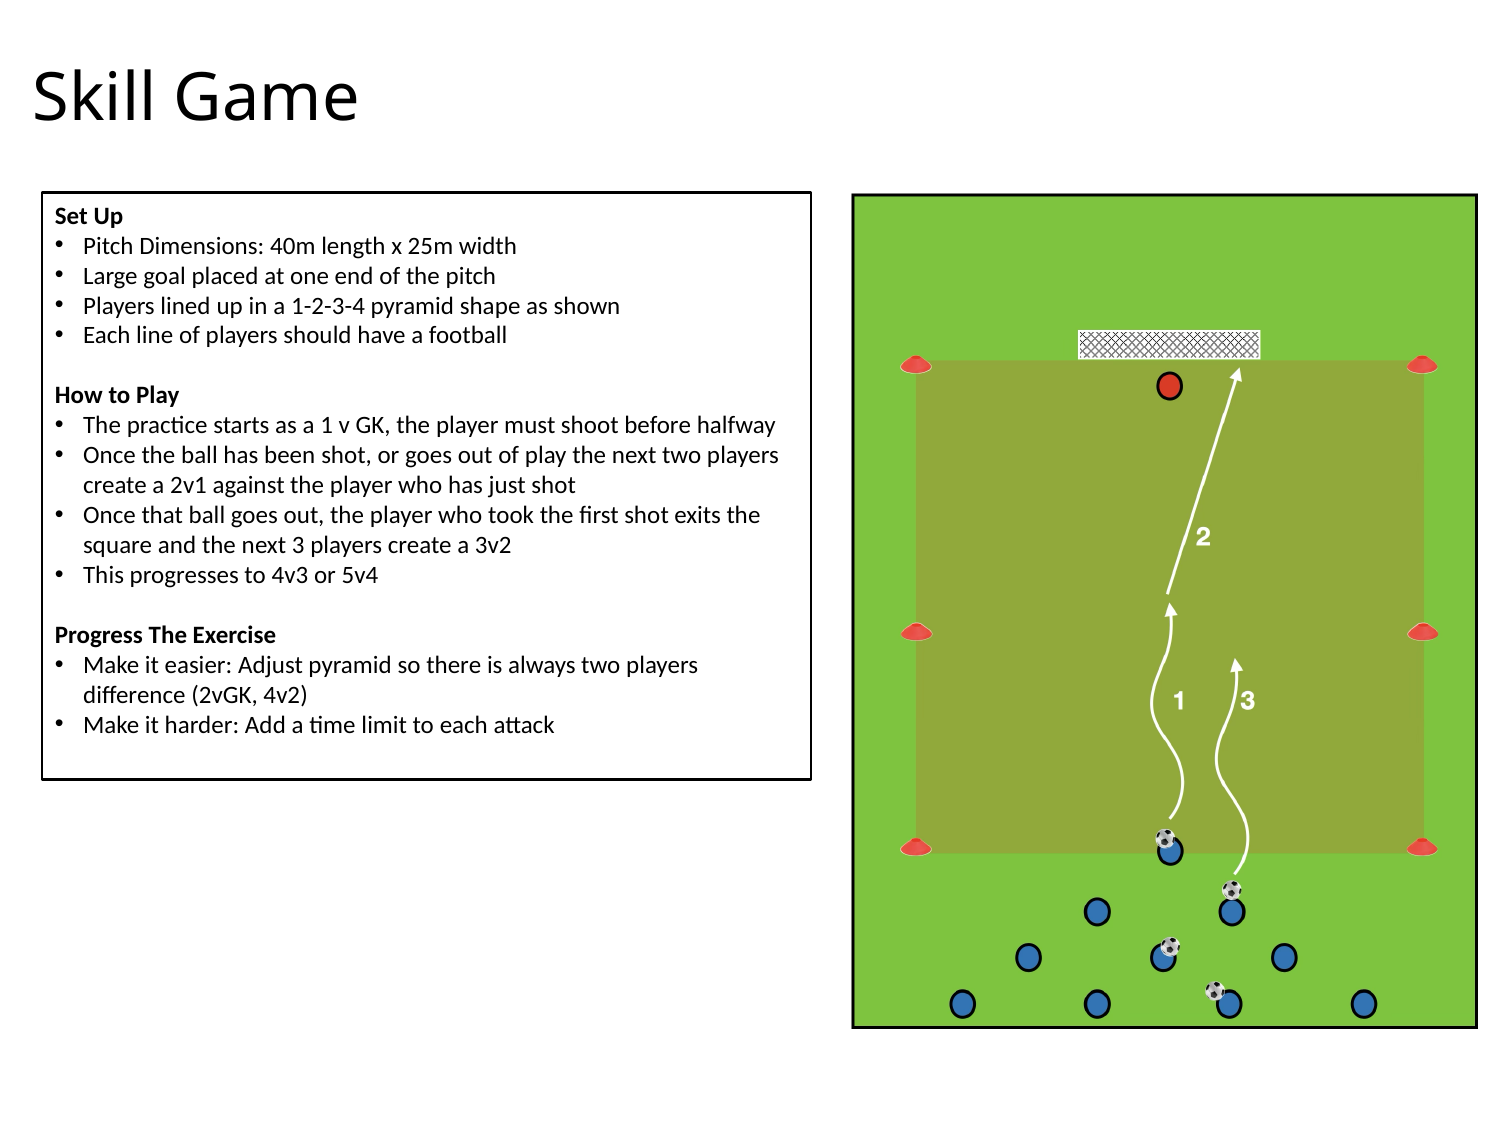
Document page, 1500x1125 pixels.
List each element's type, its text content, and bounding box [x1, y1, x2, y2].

text_box Set Up Pitch Dimensions: 40m length x 25m width Large goal placed at one end of the pitch Players lined up in a 1-2-3-4 pyramid shape as shown Each line of players should have a football How to Play The practice starts as a 1 v GK, the player must shoot before halfway Once the ball has been shot, or goes out of play the next two players create a 2v1 against the player who has just shot Once that ball goes out, the player who took the first shot exits the square and the next 3 players create a 3v2 This progresses to 4v3 or 5v4 Progress The Exercise Make it easier: Adjust pyramid so there is always two players difference (2vGK, 4v2) Make it harder: Add a time limit to each attack [41, 192, 811, 780]
text_box Skill Game [17, 2, 1434, 186]
picture [850, 192, 1480, 1030]
